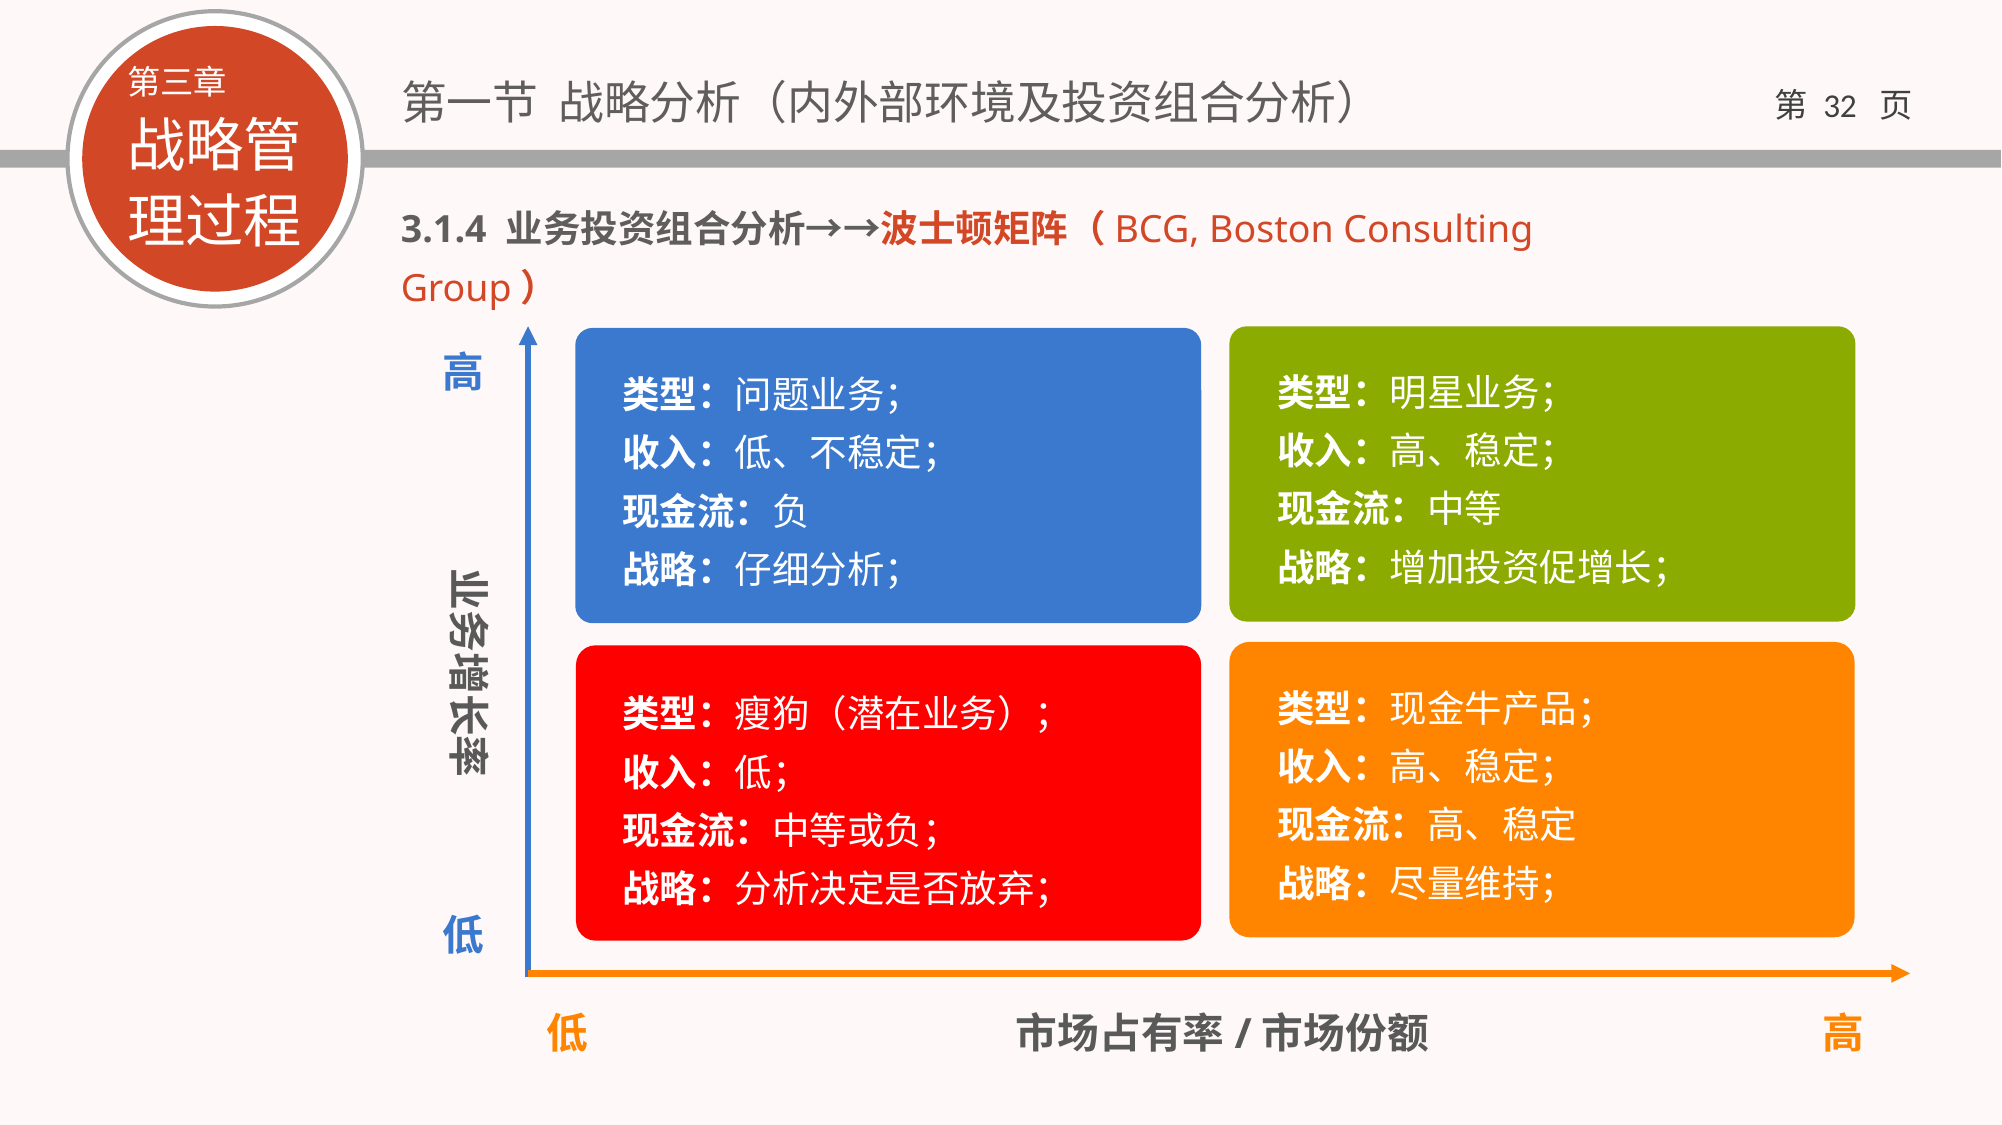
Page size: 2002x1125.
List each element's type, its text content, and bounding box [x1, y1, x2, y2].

text_box 3.1.4 业务投资组合分析→→波士顿矩阵（BCG, Boston Consulting Group） [386, 184, 1710, 317]
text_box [1229, 326, 1856, 622]
text_box 低 [427, 901, 499, 967]
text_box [574, 327, 1202, 624]
text_box 业务增长率 [421, 554, 503, 780]
text_box 市场占有率/市场份额 [1001, 999, 1444, 1065]
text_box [1229, 641, 1855, 938]
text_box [575, 645, 1202, 941]
text_box 低 [531, 999, 597, 1065]
text_box 高 [1808, 999, 1880, 1065]
text_box 高 [428, 338, 500, 403]
